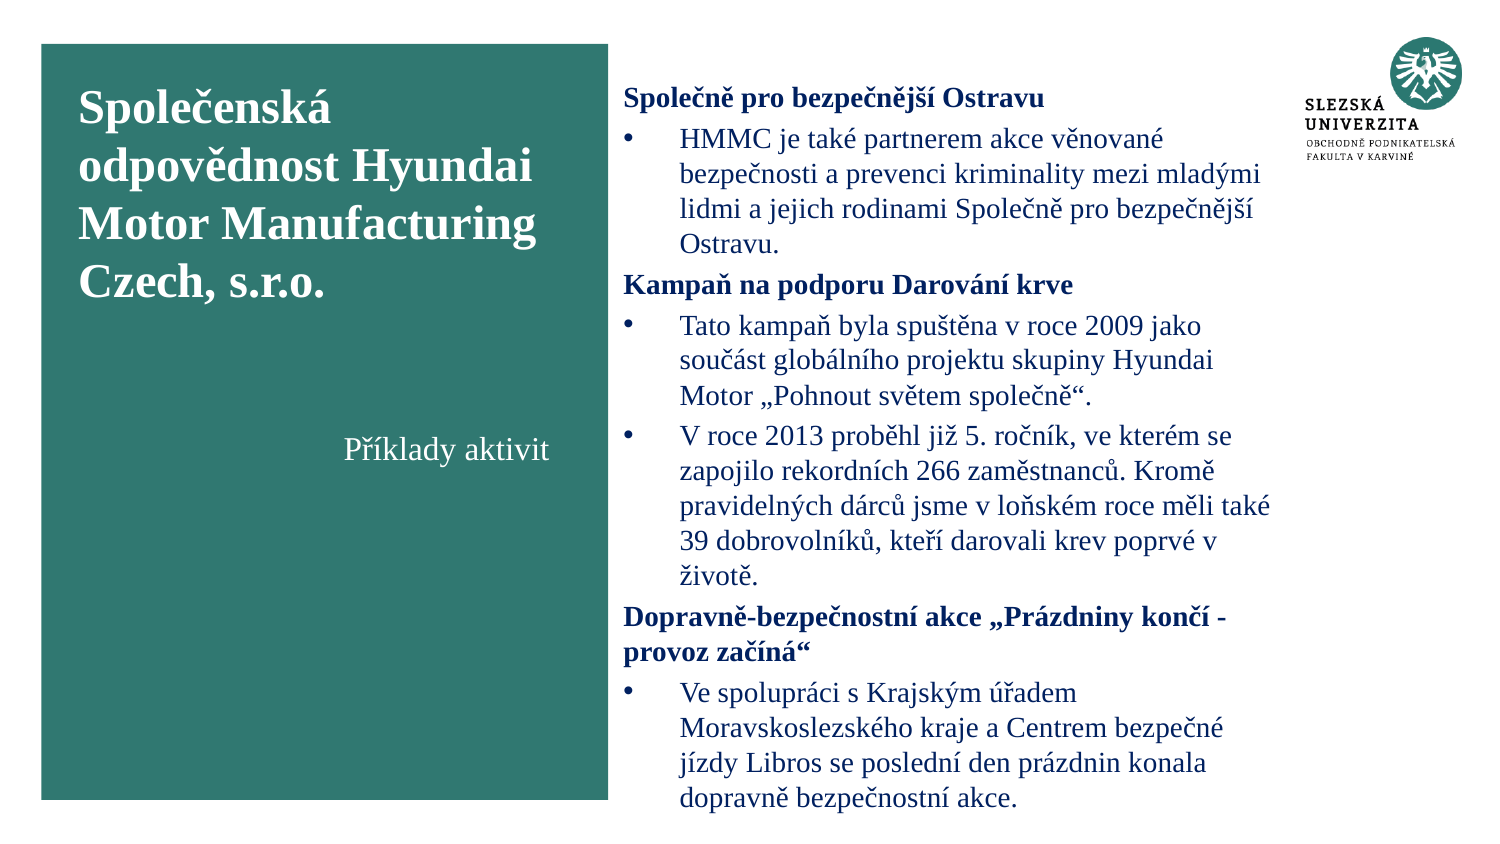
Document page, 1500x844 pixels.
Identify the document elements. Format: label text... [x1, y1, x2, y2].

picture [1304, 36, 1463, 160]
text_box Příklady aktivit [68, 316, 565, 800]
text_box Společenská odpovědnost Hyundai Motor Manufacturing Czech, s.r.o. [63, 67, 586, 316]
text_box Společně pro bezpečnější Ostravu HMMC je také partnerem akce věnované bezpečnosti a prevenci kriminality mezi mladými lidmi a jejich rodinami Společně pro bezpečnější Ostravu. Kampaň na podporu Darování krve Tato kampaň byla spuštěna v roce 2009 jako součást globálního projektu skupiny Hyundai Motor „Pohnout světem společně“. V roce 2013 proběhl již 5. ročník, ve kterém se zapojilo rekordních 266 zaměstnanců. Kromě pravidelných dárců jsme v loňském roce měli také 39 dobrovolníků, kteří darovali krev poprvé v životě. Dopravně-bezpečnostní akce „Prázdniny končí - provoz začíná“ Ve spolupráci s Krajským úřadem Moravskoslezského kraje a Centrem bezpečné jízdy Libros se poslední den prázdnin konala dopravně bezpečnostní akce. [608, 71, 1304, 773]
text_box [39, 42, 610, 802]
